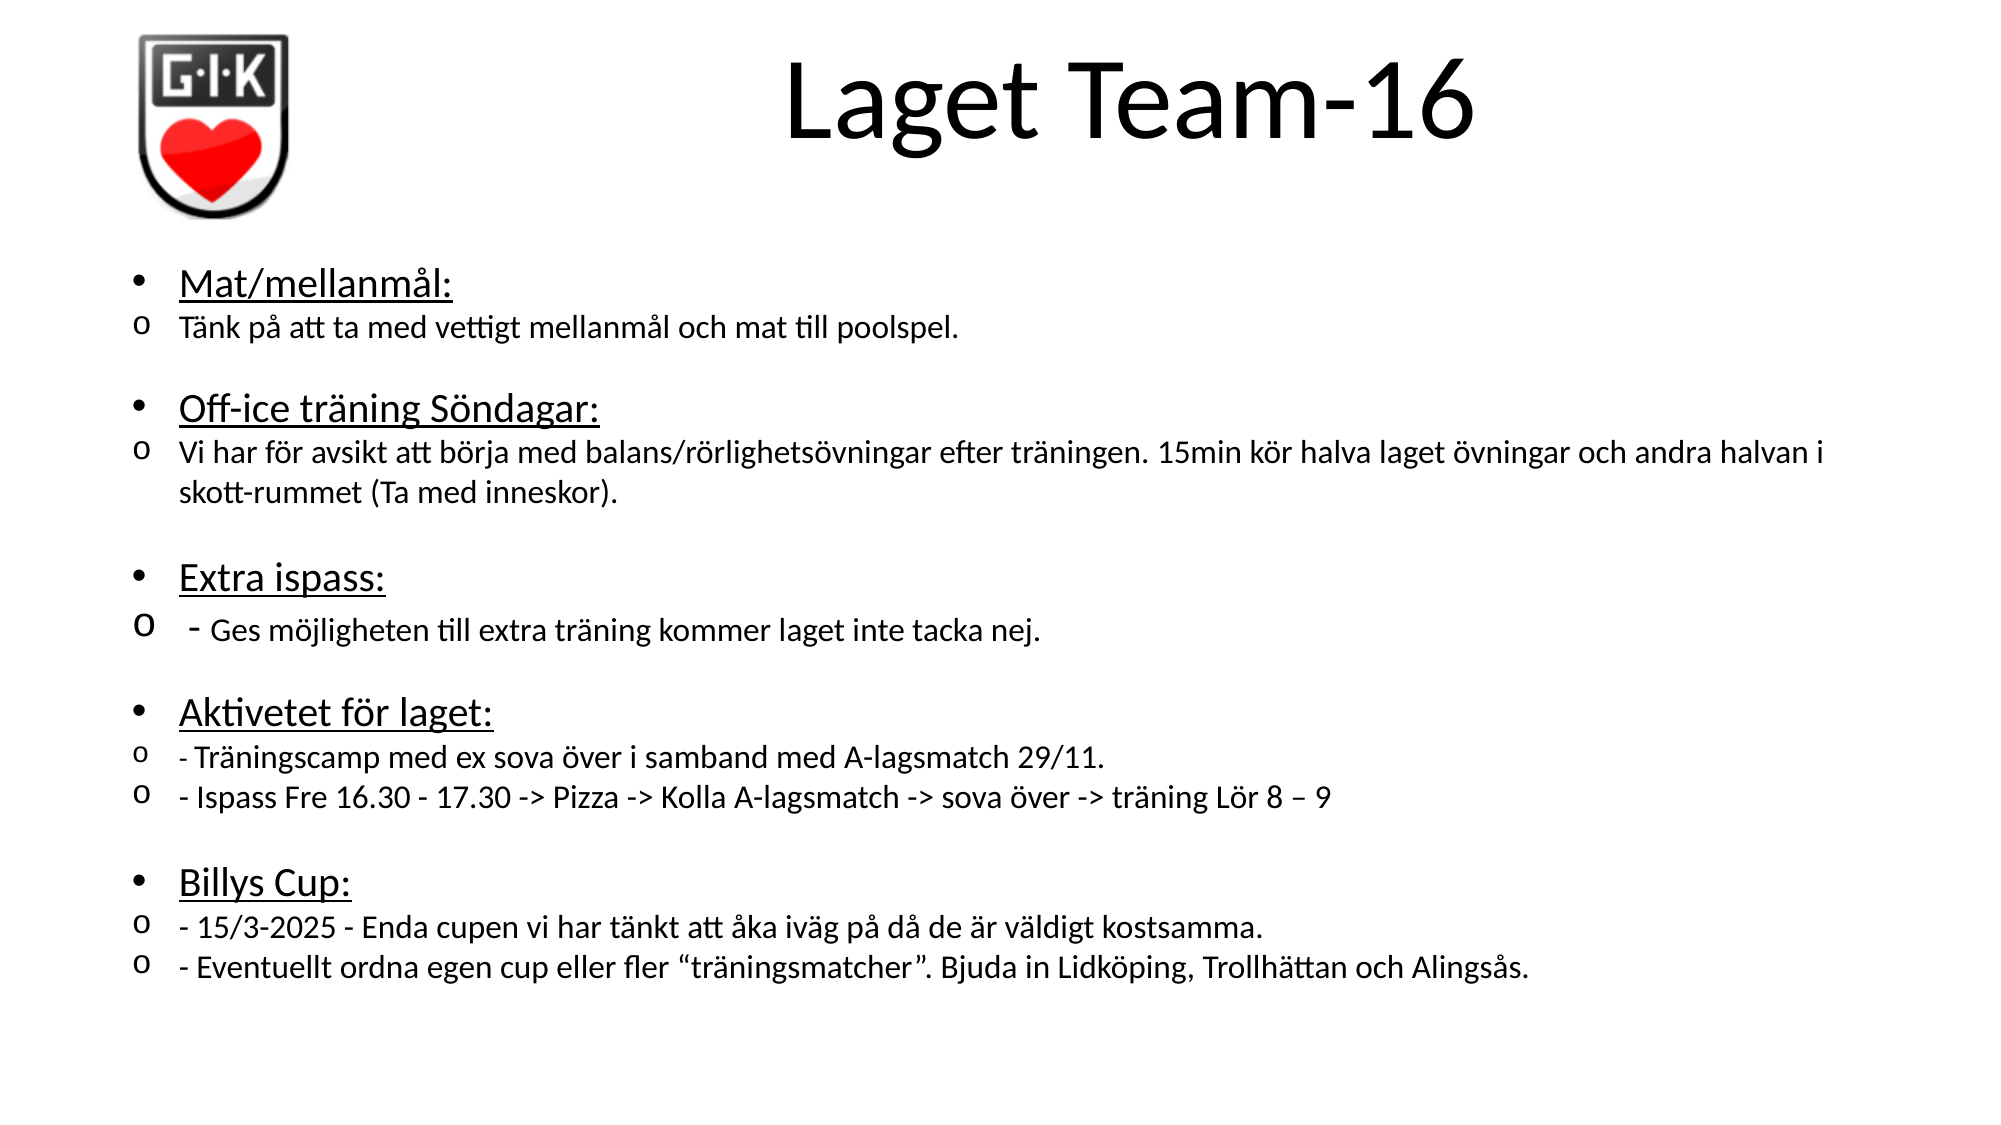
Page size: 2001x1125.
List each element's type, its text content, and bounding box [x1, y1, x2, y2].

title Laget Team-16 [380, 29, 1881, 171]
text_box Mat/mellanmål: Tänk på att ta med vettigt mellanmål och mat till poolspel. Off-ice träning Söndagar: Vi har för avsikt att börja med balans/rörlighetsövningar efter träningen. 15min kör halva laget övningar och andra halvan i skott-rummet (Ta med inneskor). Extra ispass: - Ges möjligheten till extra träning kommer laget inte tacka nej. Aktivetet för laget: - Träningscamp med ex sova över i samband med A-lagsmatch 29/11. - Ispass Fre 16.30 - 17.30 -> Pizza -> Kolla A-lagsmatch -> sova över -> träning Lör 8 – 9 Billys Cup: - 15/3-2025 - Enda cupen vi har tänkt att åka iväg på då de är väldigt kostsamma. - Eventuellt ordna egen cup eller fler “träningsmatcher”. Bjuda in Lidköping, Trollhättan och Alingsås. [116, 248, 1923, 1068]
picture [132, 28, 295, 226]
